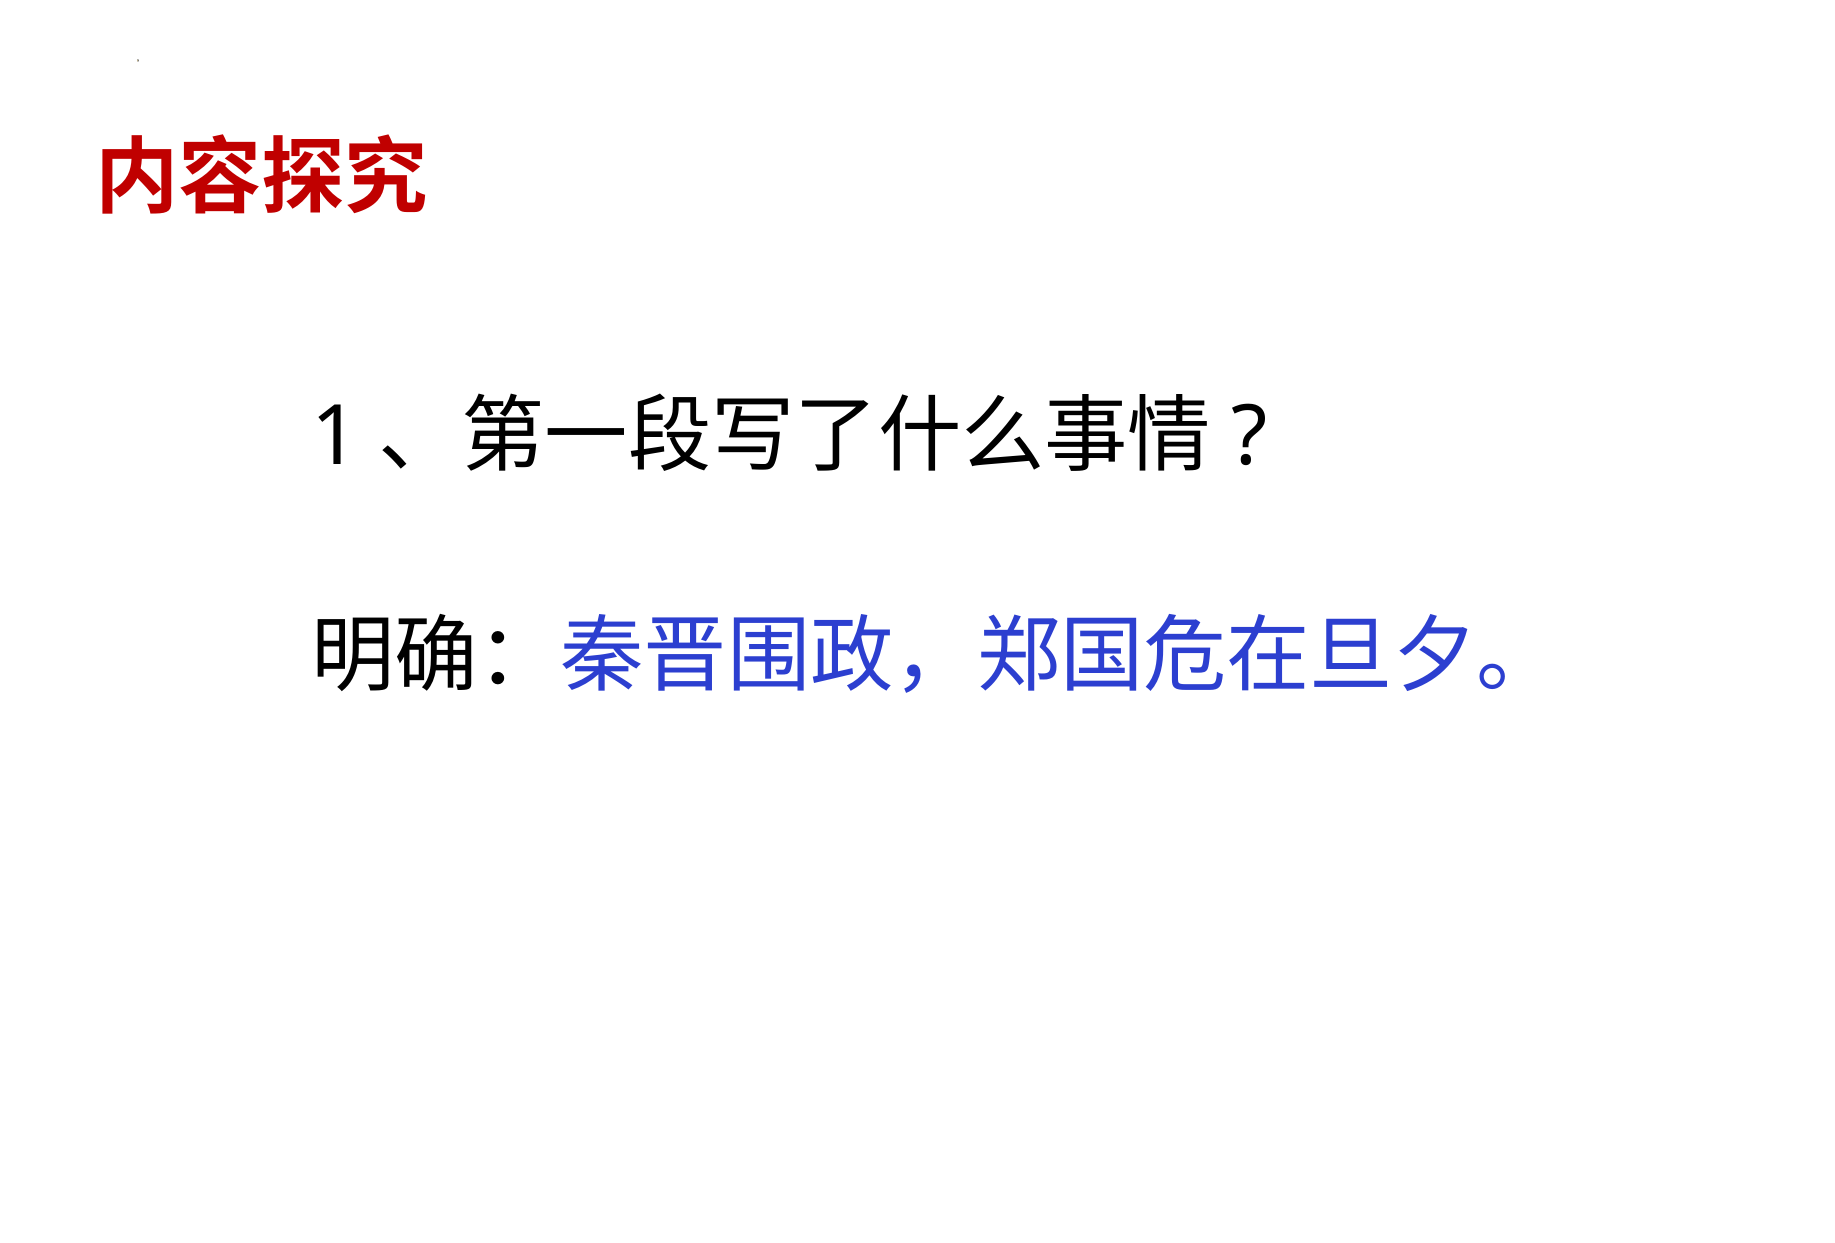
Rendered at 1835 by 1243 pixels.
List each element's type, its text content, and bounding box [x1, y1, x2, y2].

text_box 1、第一段写了什么事情? 明确：秦晋围政，郑国危在旦夕。 [296, 253, 1605, 709]
text_box 内容探究 [62, 115, 461, 231]
